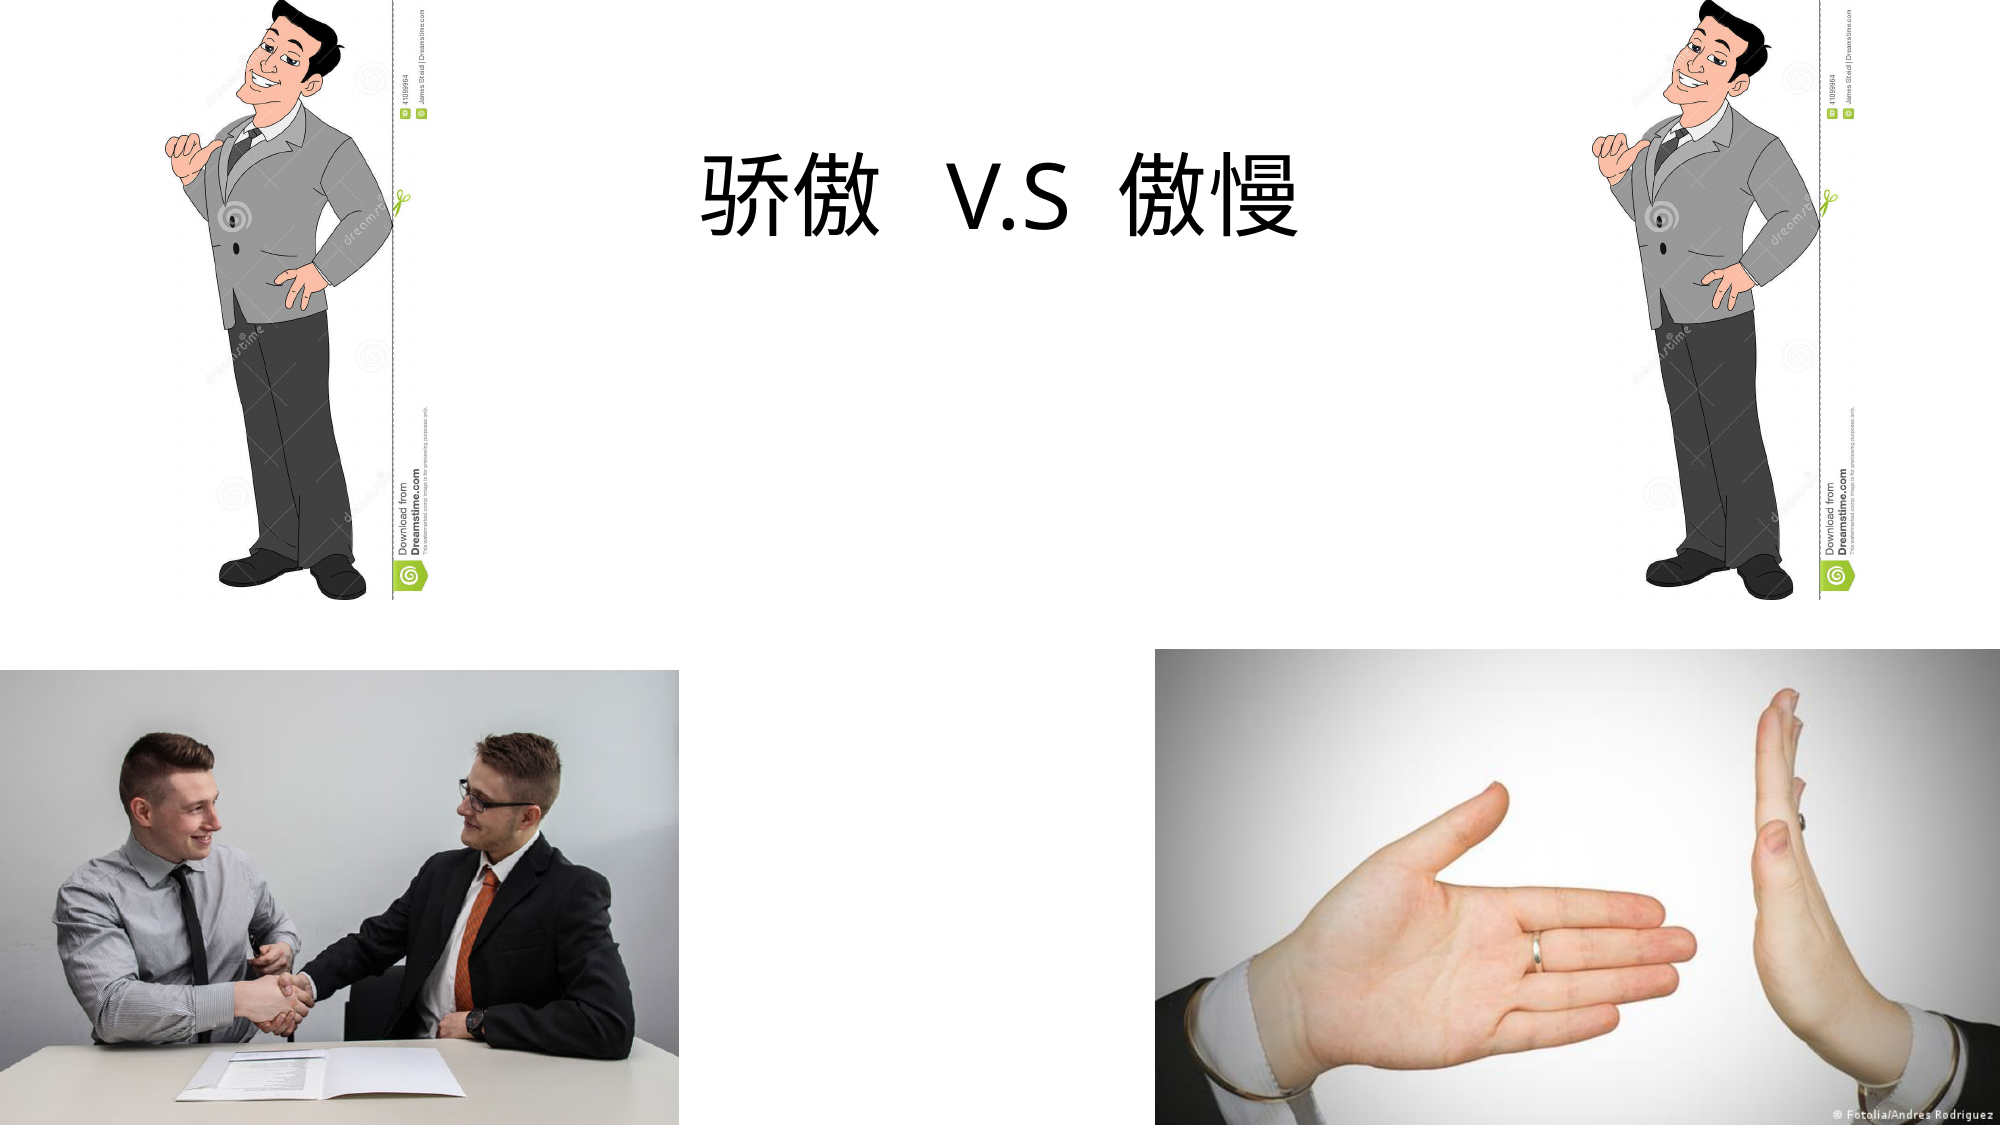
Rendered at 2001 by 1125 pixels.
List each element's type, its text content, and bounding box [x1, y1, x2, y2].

title 骄傲 V.S 傲慢 [517, 61, 1483, 448]
picture [1592, 0, 1861, 600]
picture [0, 670, 679, 1125]
picture [1155, 649, 2000, 1125]
picture [165, 0, 434, 600]
